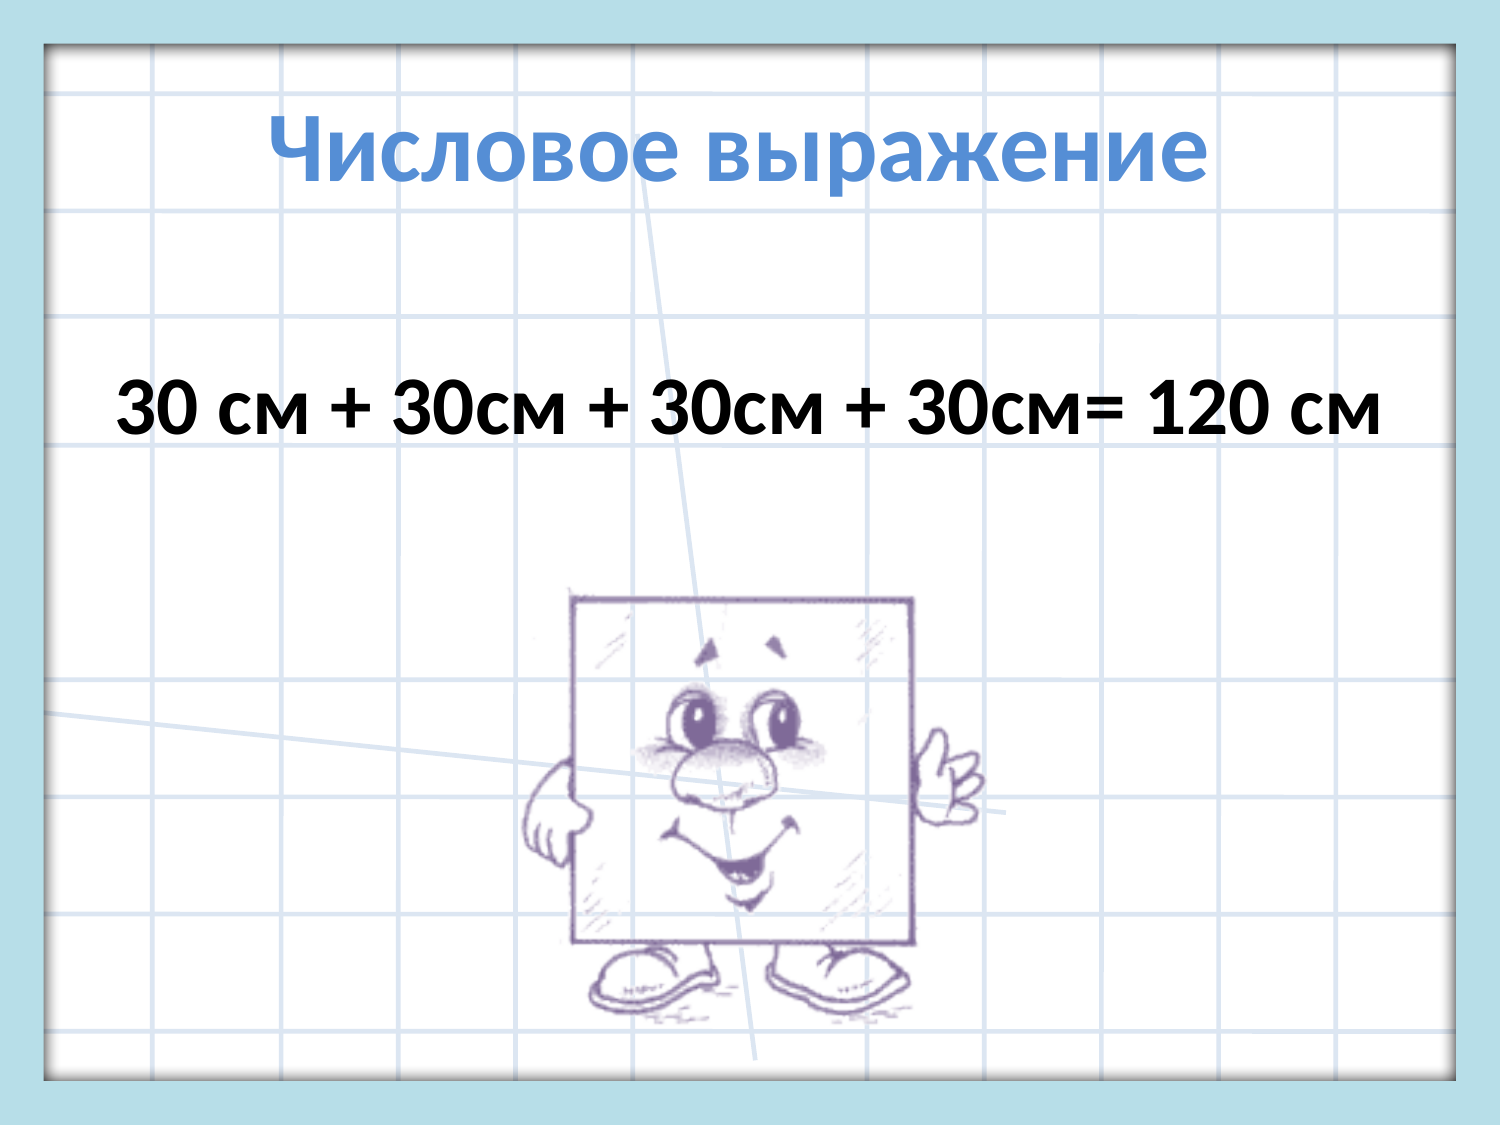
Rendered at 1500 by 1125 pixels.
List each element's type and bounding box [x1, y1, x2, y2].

picture [504, 564, 1007, 1061]
text_box [0, 0, 1500, 1125]
